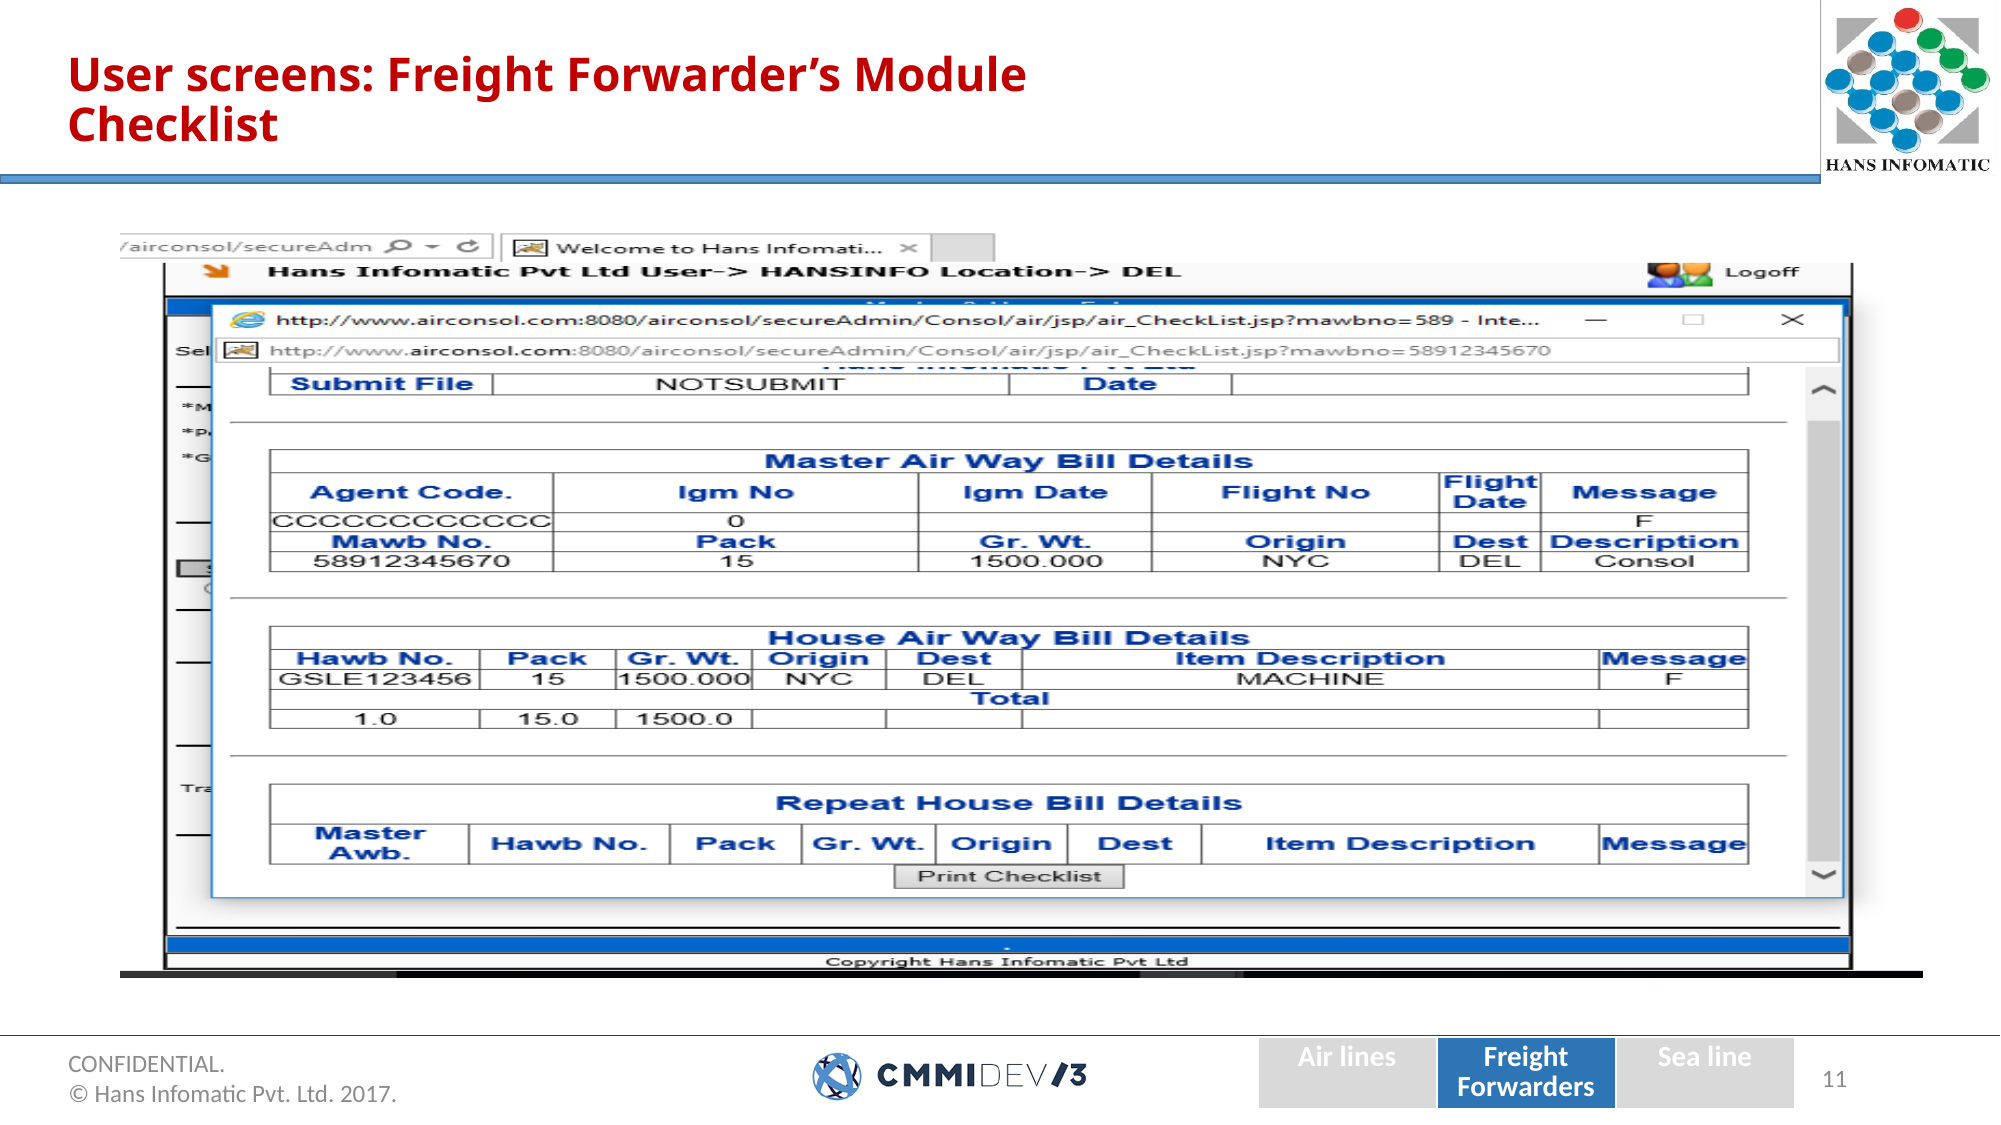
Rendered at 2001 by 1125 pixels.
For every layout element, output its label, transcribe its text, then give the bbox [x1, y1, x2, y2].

table_header Sea line [1617, 1038, 1794, 1108]
table_header Freight Forwarders [1438, 1038, 1615, 1108]
table_header Air lines [1259, 1038, 1436, 1108]
title User screens: Freight Forwarder’s Module Checklist [52, 43, 1778, 160]
picture [1820, 0, 1996, 176]
slide_number 11 [1796, 1047, 1863, 1108]
picture [119, 205, 1923, 978]
picture [773, 1046, 1107, 1103]
